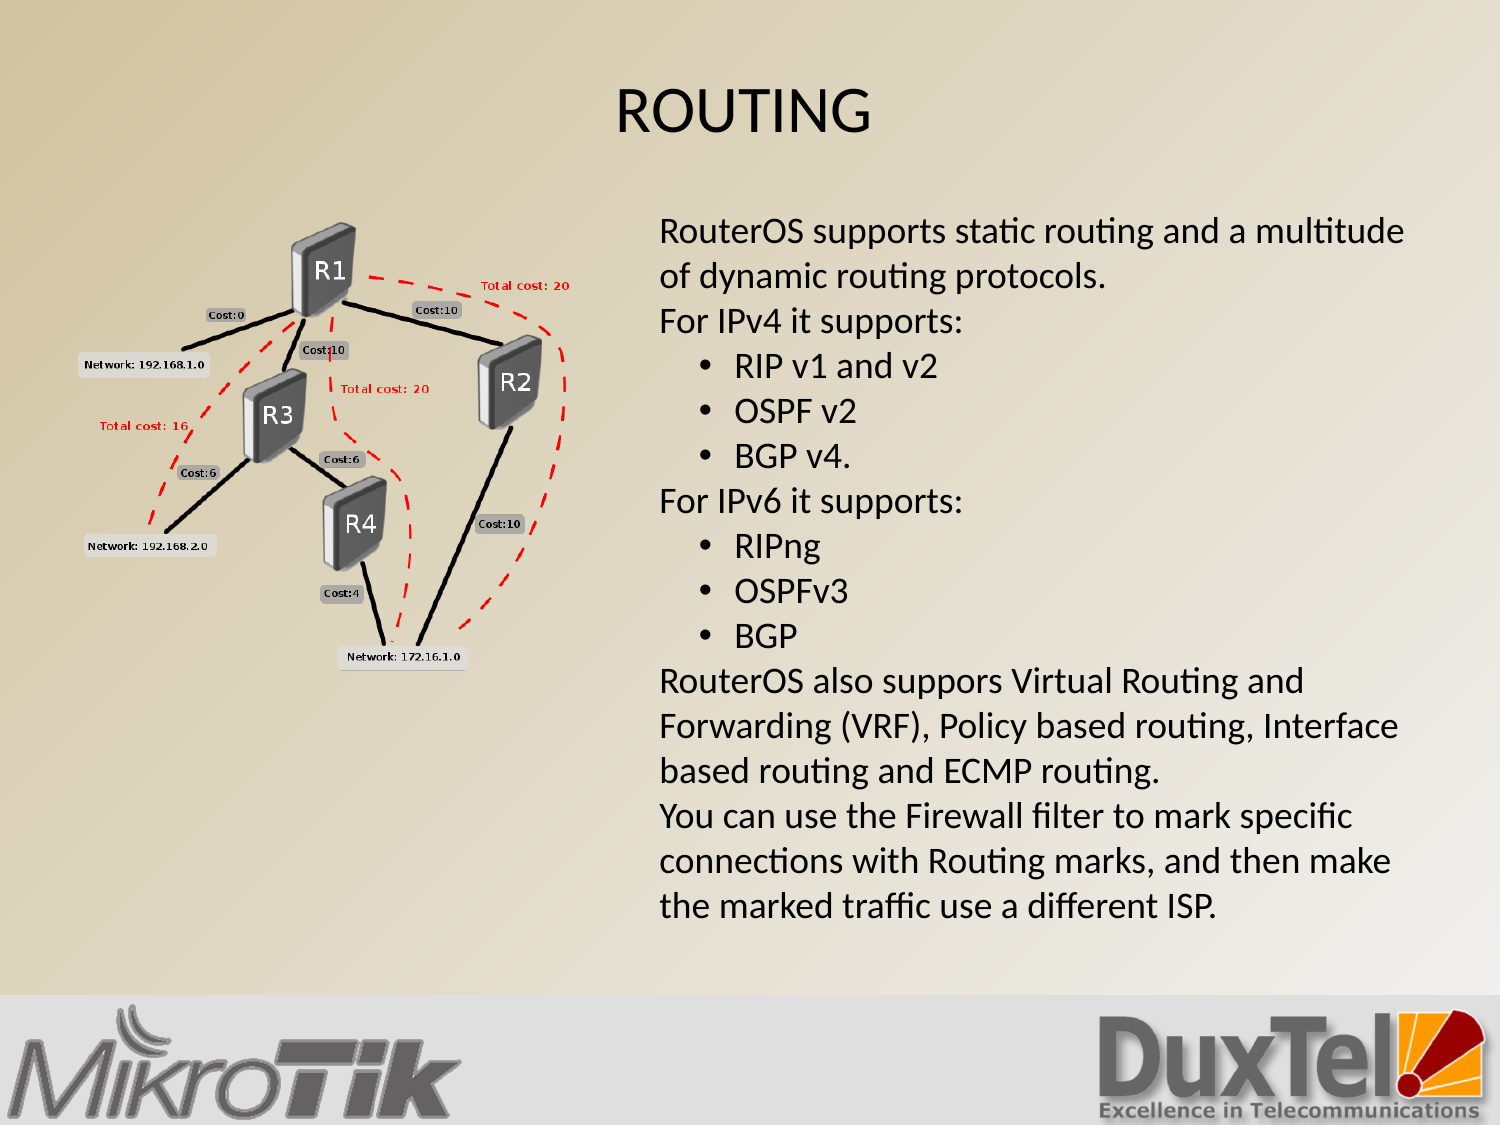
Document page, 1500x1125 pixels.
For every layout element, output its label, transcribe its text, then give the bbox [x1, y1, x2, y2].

picture [70, 198, 598, 727]
text_box RouterOS supports static routing and a multitude of dynamic routing protocols. For IPv4 it supports: RIP v1 and v2 OSPF v2 BGP v4. For IPv6 it supports: RIPng OSPFv3 BGP RouterOS also suppors Virtual Routing and Forwarding (VRF), Policy based routing, Interface based routing and ECMP routing. You can use the Firewall filter to mark specific connections with Routing marks, and then make the marked traffic use a different ISP. [644, 199, 1430, 934]
picture [0, 995, 1500, 1125]
text_box ROUTING [316, 58, 1172, 154]
